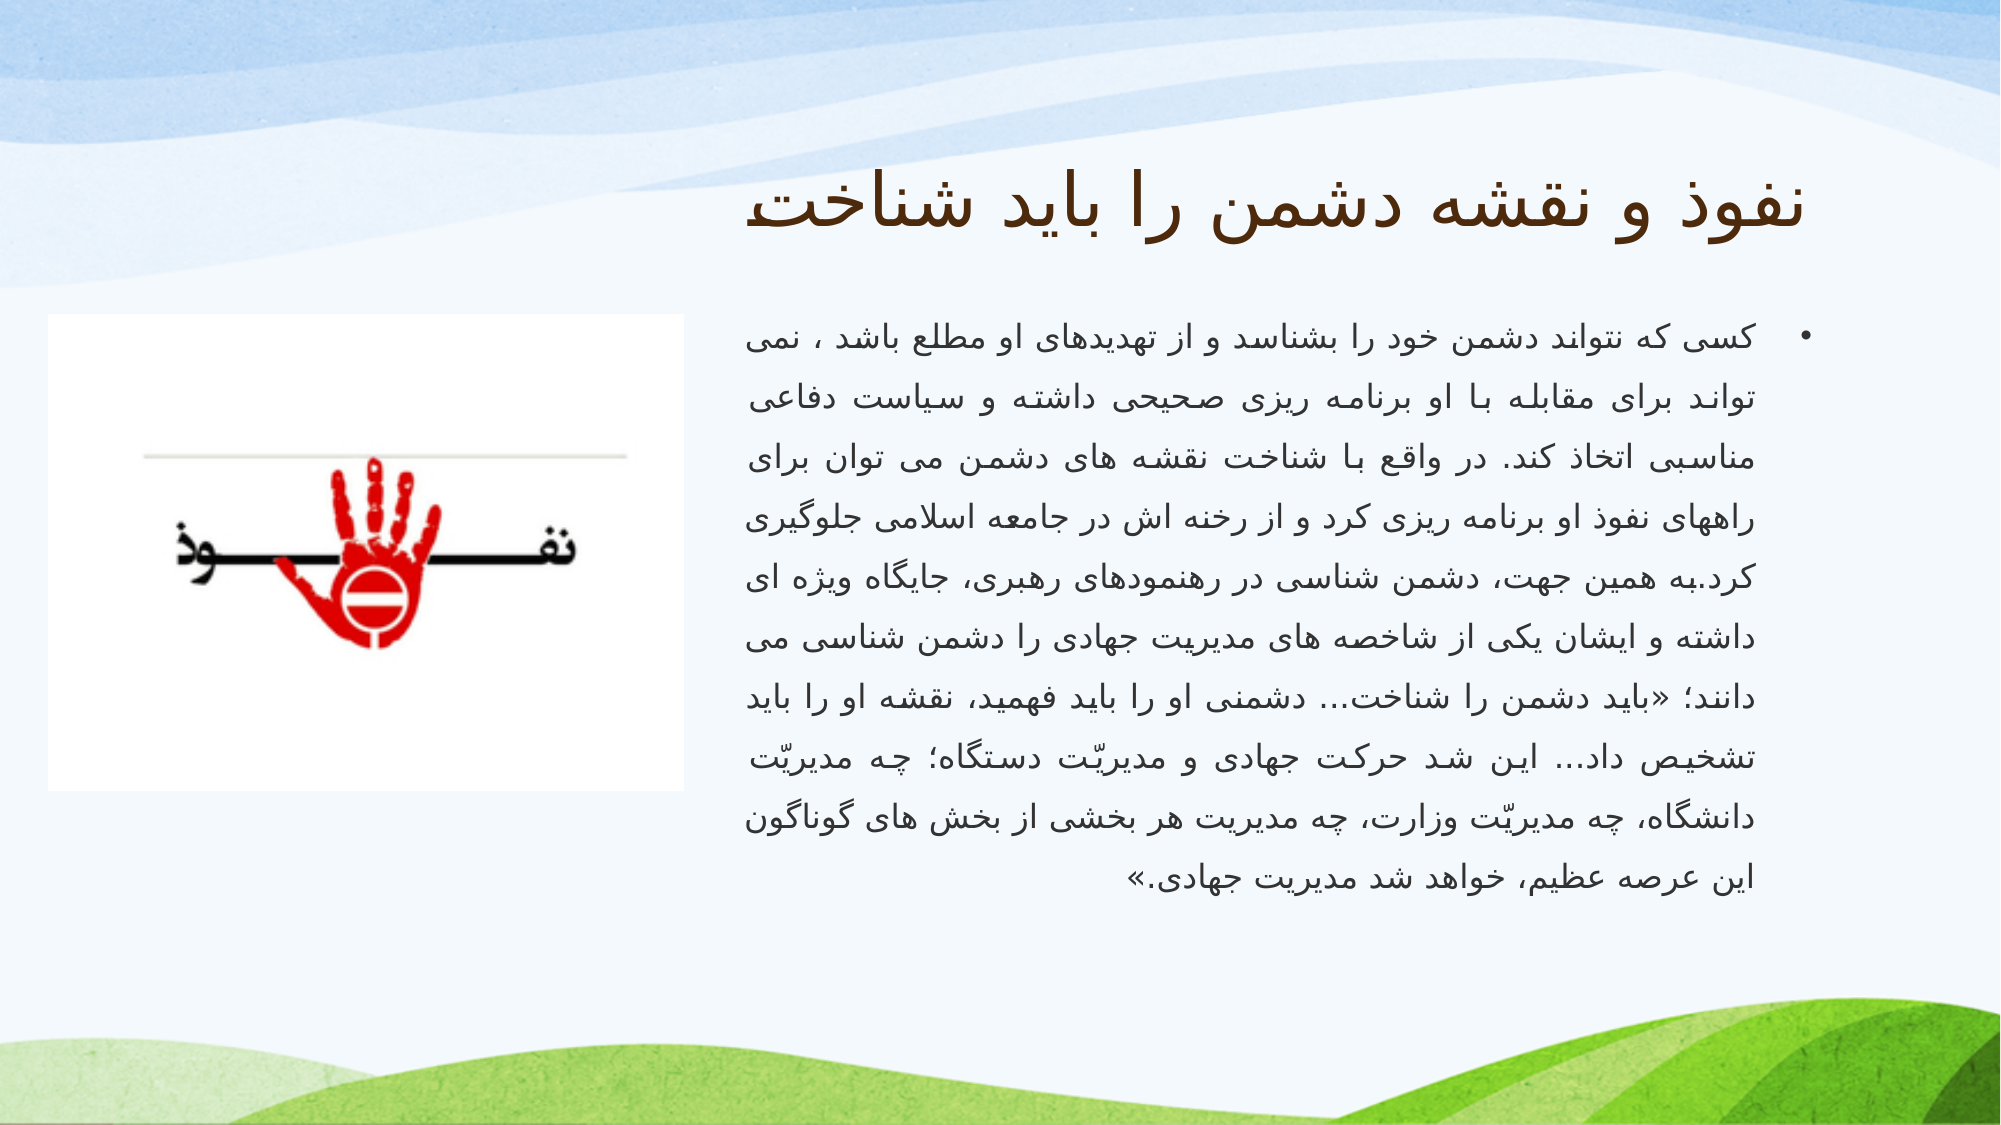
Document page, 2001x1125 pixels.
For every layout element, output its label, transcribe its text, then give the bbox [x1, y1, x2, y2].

title نفوذ و نقشه دشمن را باید شناخت [174, 50, 1825, 250]
picture [0, 0, 2001, 1125]
list کسی که نتواند دشمن خود را بشناسد و از تهدیدهای او مطلع باشد ، نمی تواند برای مقابله با او برنامه ریزی صحیحی داشته و سیاست دفاعی مناسبی اتخاذ کند. در واقع با شناخت نقشه های دشمن می توان برای راههای نفوذ او برنامه ریزی کرد و از رخنه اش در جامعه اسلامی جلوگیری کرد.به همین جهت، دشمن شناسی در رهنمودهای رهبری، جایگاه ویژه ای داشته و ایشان یکی از شاخصه های مدیریت جهادی را دشمن شناسی می دانند؛ «باید دشمن را شناخت... دشمنی او را باید فهمید، نقشه او را باید تشخیص داد... این شد حرکت جهادی و مدیریّت دستگاه؛ چه مدیریّت دانشگاه، چه مدیریّت وزارت، چه مدیریت هر بخشی از بخش های گوناگون این عرصه عظیم، خواهد شد مدیریت جهادی.» [728, 287, 1825, 911]
